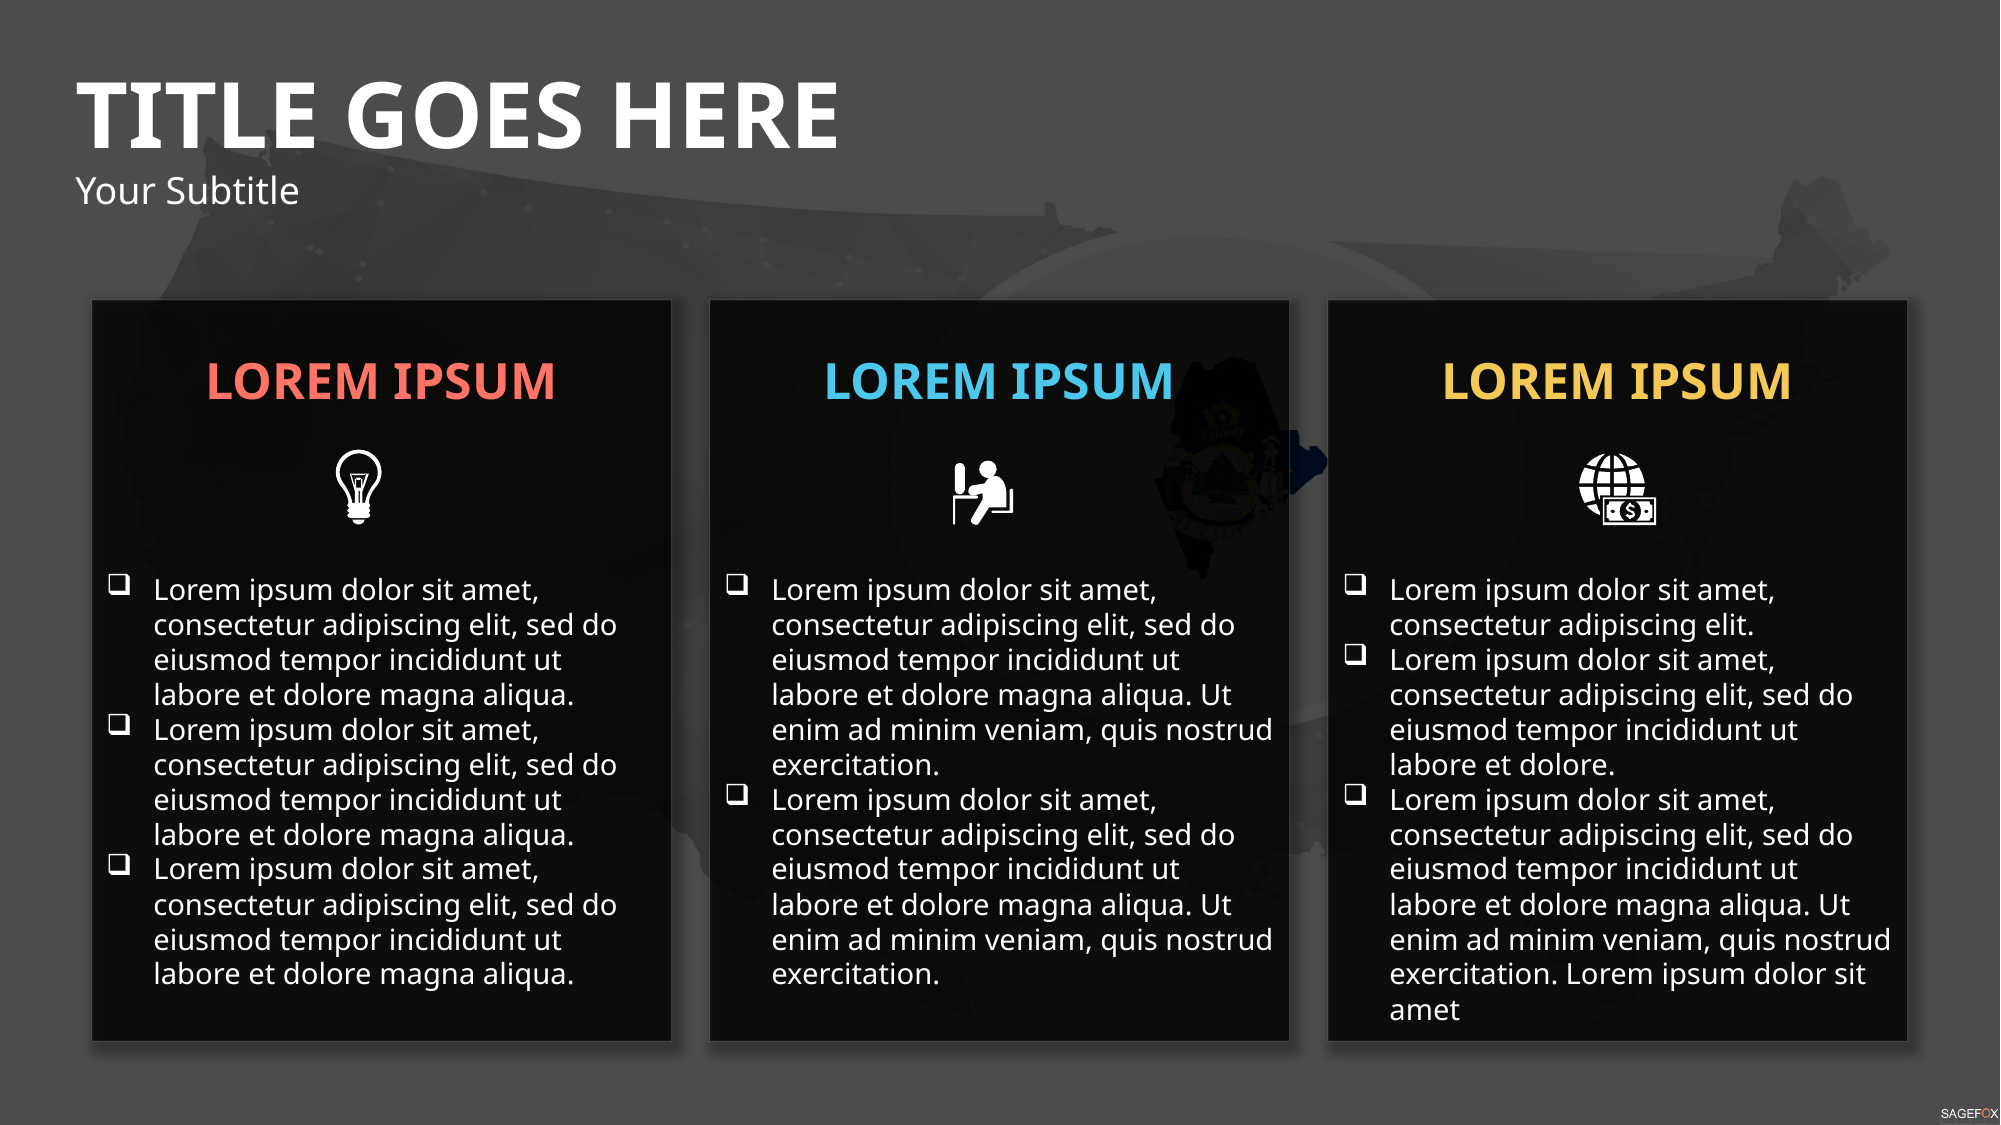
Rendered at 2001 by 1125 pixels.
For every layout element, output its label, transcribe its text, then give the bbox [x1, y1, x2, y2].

text_box LOREM IPSUM [709, 342, 1290, 417]
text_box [1579, 453, 1657, 526]
text_box TITLE GOES HERE Your Subtitle [60, 49, 1036, 220]
text_box [709, 299, 1291, 1042]
text_box Lorem ipsum dolor sit amet, consectetur adipiscing elit. Lorem ipsum dolor sit amet, consectetur adipiscing elit, sed do eiusmod tempor incididunt ut labore et dolore. Lorem ipsum dolor sit amet, consectetur adipiscing elit, sed do eiusmod tempor incididunt ut labore et dolore magna aliqua. Ut enim ad minim veniam, quis nostrud exercitation. Lorem ipsum dolor sit amet [1327, 538, 1908, 1034]
picture [0, 0, 2001, 1125]
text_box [335, 449, 382, 525]
text_box Lorem ipsum dolor sit amet, consectetur adipiscing elit, sed do eiusmod tempor incididunt ut labore et dolore magna aliqua. Lorem ipsum dolor sit amet, consectetur adipiscing elit, sed do eiusmod tempor incididunt ut labore et dolore magna aliqua. Lorem ipsum dolor sit amet, consectetur adipiscing elit, sed do eiusmod tempor incididunt ut labore et dolore magna aliqua. [91, 538, 672, 999]
text_box LOREM IPSUM [91, 342, 672, 417]
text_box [952, 460, 1013, 525]
text_box [1327, 299, 1909, 1042]
text_box Lorem ipsum dolor sit amet, consectetur adipiscing elit, sed do eiusmod tempor incididunt ut labore et dolore magna aliqua. Ut enim ad minim veniam, quis nostrud exercitation. Lorem ipsum dolor sit amet, consectetur adipiscing elit, sed do eiusmod tempor incididunt ut labore et dolore magna aliqua. Ut enim ad minim veniam, quis nostrud exercitation. [709, 538, 1290, 999]
text_box LOREM IPSUM [1327, 342, 1908, 417]
text_box [91, 299, 673, 1042]
